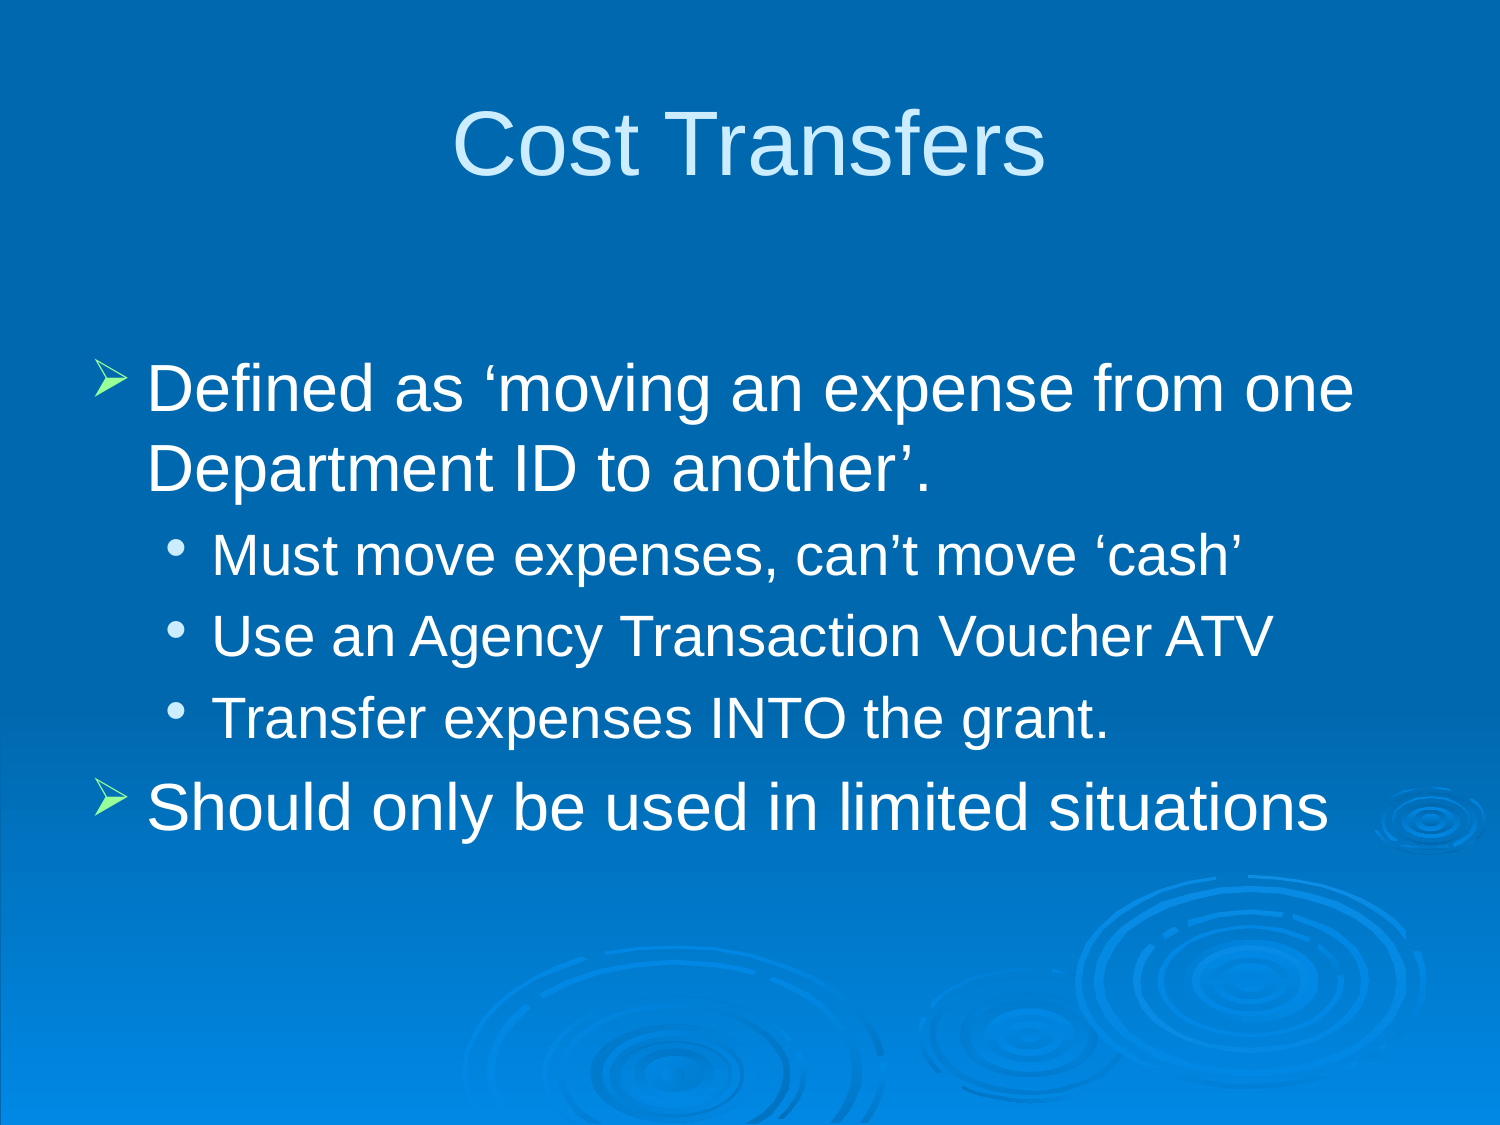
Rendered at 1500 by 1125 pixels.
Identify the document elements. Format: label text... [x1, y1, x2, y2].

list Defined as ‘moving an expense from one Department ID to another’. Must move expenses, can’t move ‘cash’ Use an Agency Transaction Voucher ATV Transfer expenses INTO the grant. Should only be used in limited situations [74, 337, 1426, 976]
title Cost Transfers [74, 45, 1426, 233]
